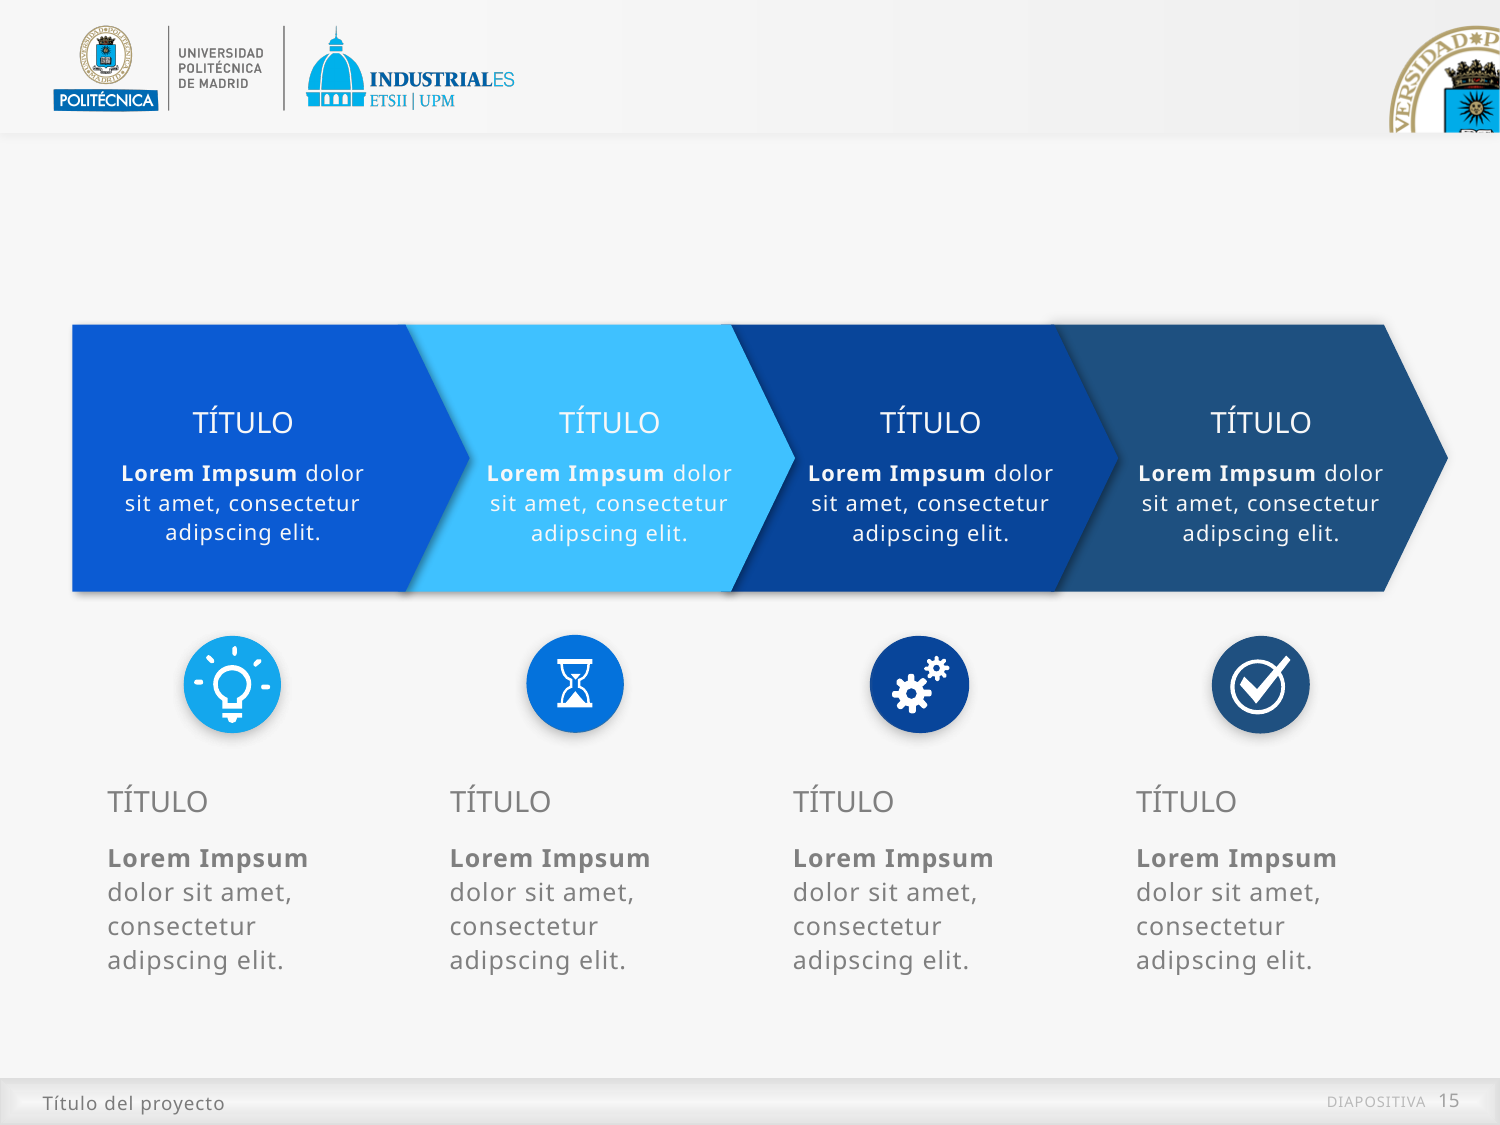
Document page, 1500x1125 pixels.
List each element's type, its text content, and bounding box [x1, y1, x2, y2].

list Título [1121, 365, 1402, 447]
list Título [469, 365, 750, 447]
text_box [1211, 636, 1309, 734]
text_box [183, 636, 281, 734]
picture [1387, 23, 1500, 133]
list Título [778, 778, 1059, 827]
list Título [435, 778, 716, 827]
list Lorem Impsum dolor sit amet, consectetur adipscing elit. [777, 830, 1059, 880]
list Lorem Impsum dolor sit amet, consectetur adipscing elit. [1121, 448, 1402, 563]
picture [1470, 101, 1483, 115]
list Título [1120, 778, 1402, 827]
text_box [872, 636, 970, 734]
list Título [92, 778, 373, 827]
picture [31, 3, 537, 134]
list Lorem Impsum dolor sit amet, consectetur adipscing elit. [92, 830, 373, 880]
list Título [790, 365, 1072, 447]
list Título [102, 365, 384, 447]
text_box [526, 634, 624, 732]
list Lorem Impsum dolor sit amet, consectetur adipscing elit. [790, 448, 1072, 563]
list Lorem Impsum dolor sit amet, consectetur adipscing elit. [1120, 830, 1402, 880]
list Lorem Impsum dolor sit amet, consectetur adipscing elit. [469, 448, 750, 563]
list Lorem Impsum dolor sit amet, consectetur adipscing elit. [102, 448, 384, 563]
list Lorem Impsum dolor sit amet, consectetur adipscing elit. [434, 830, 715, 880]
list Título del proyecto [36, 1077, 1141, 1125]
